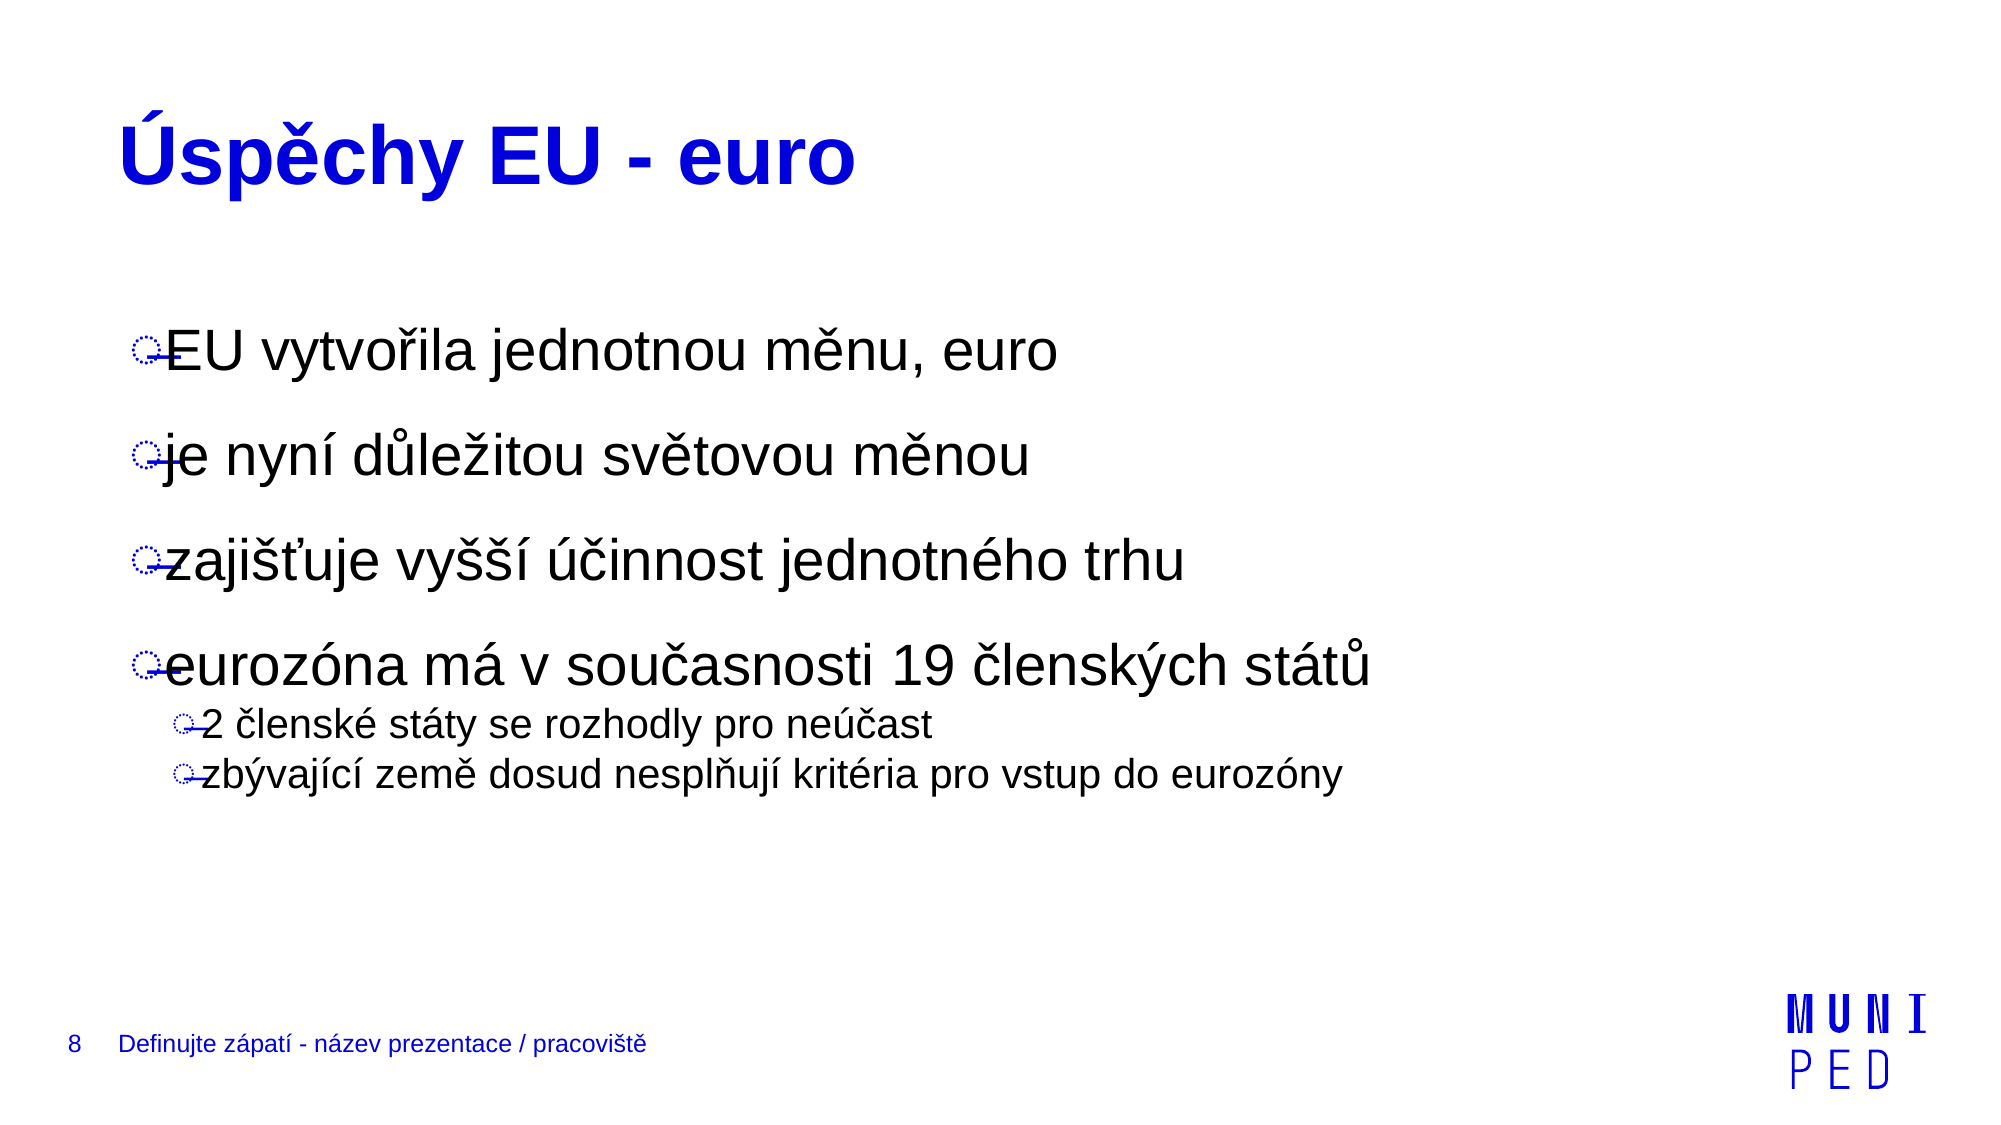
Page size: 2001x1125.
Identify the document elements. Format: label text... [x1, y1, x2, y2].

footer Definujte zápatí - název prezentace / pracoviště [118, 1021, 1418, 1063]
list EU vytvořila jednotnou měnu, euro je nyní důležitou světovou měnou zajišťuje vyšší účinnost jednotného trhu eurozóna má v současnosti 19 členských států 2 členské státy se rozhodly pro neúčast zbývající země dosud nesplňují kritéria pro vstup do eurozóny [118, 277, 1883, 957]
title Úspěchy EU - euro [118, 118, 1883, 193]
slide_number 8 [67, 1021, 110, 1063]
